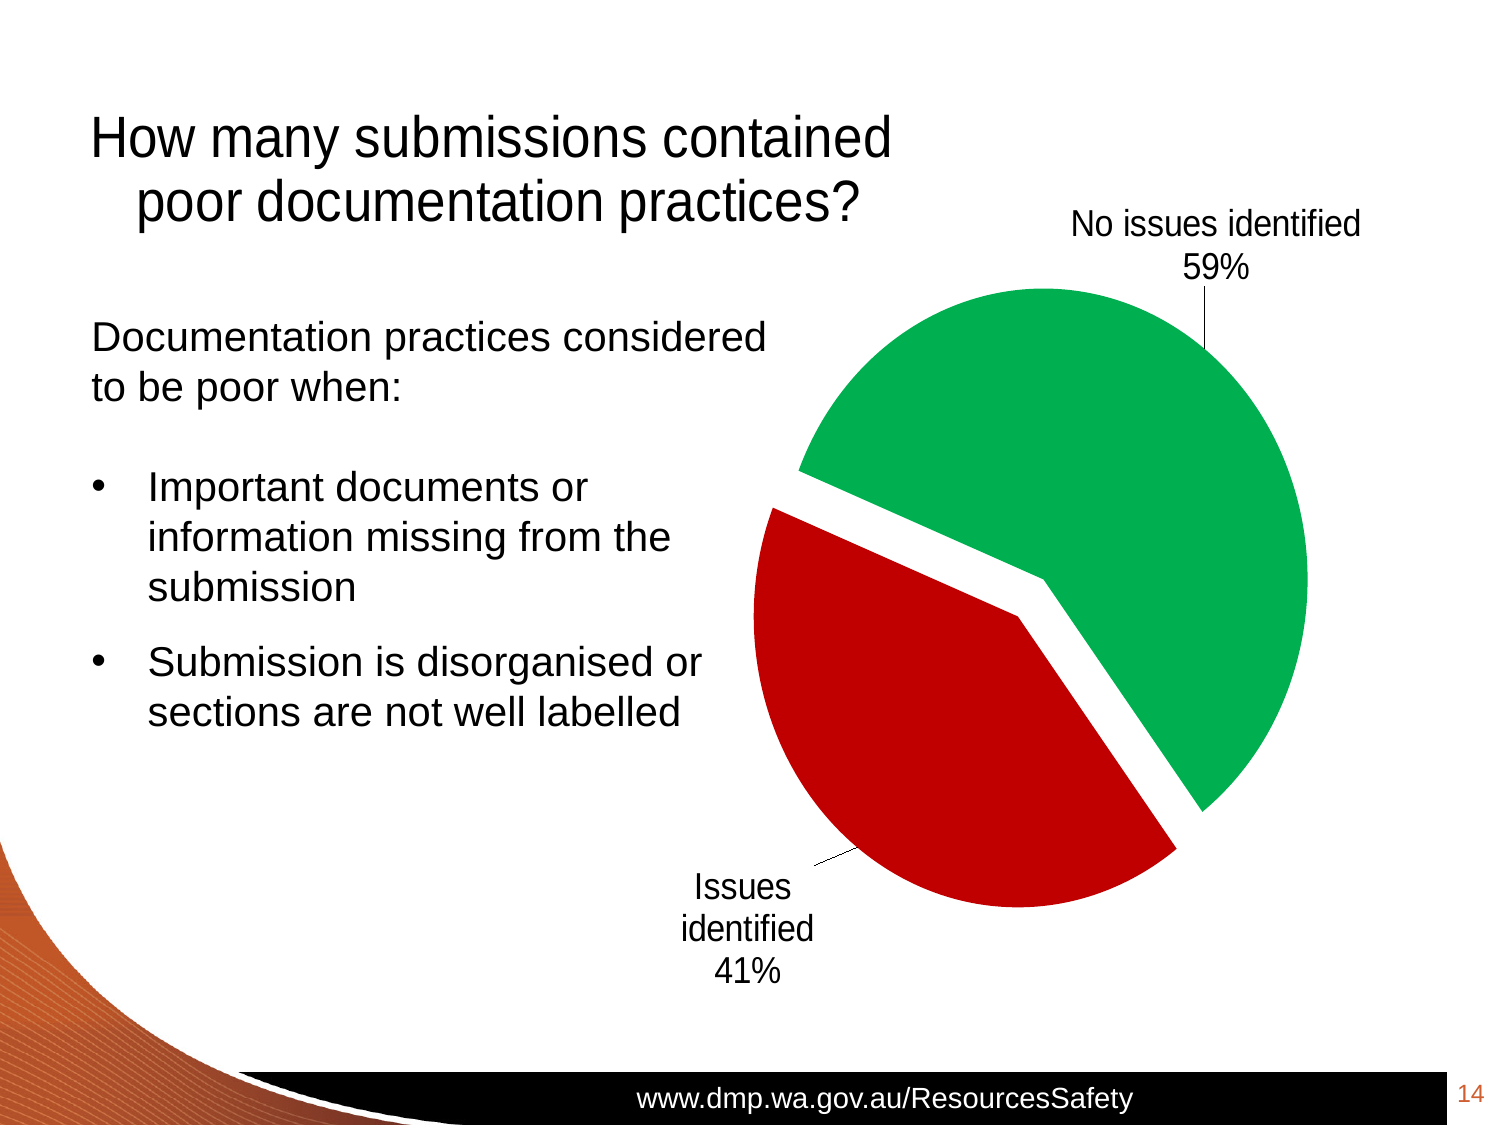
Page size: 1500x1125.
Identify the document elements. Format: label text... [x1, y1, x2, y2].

chart [0, 3, 1500, 1087]
picture [0, 1087, 1187, 1125]
slide_number 14 [1187, 1093, 1500, 1125]
